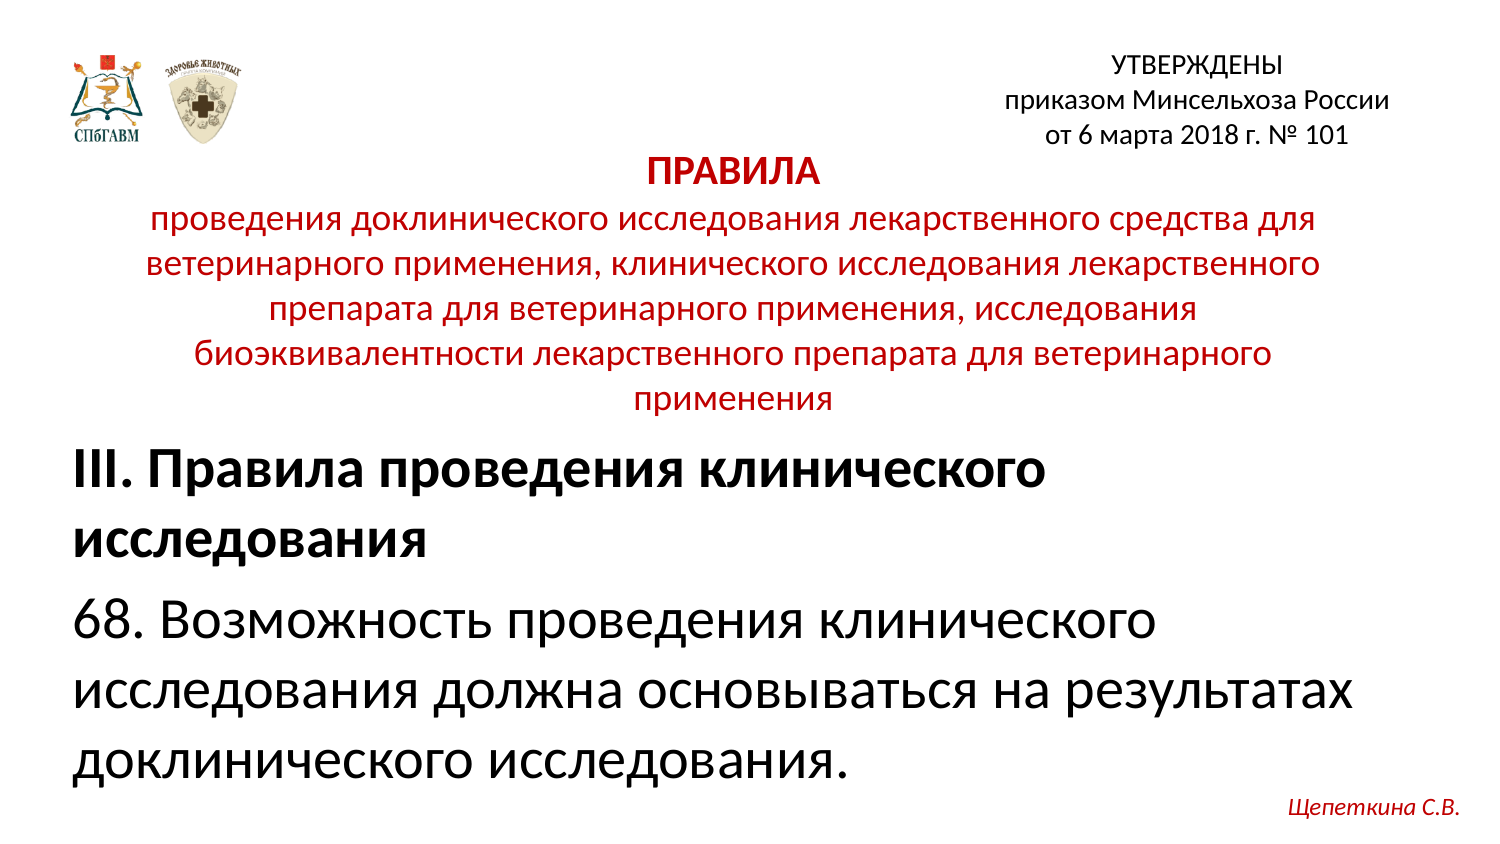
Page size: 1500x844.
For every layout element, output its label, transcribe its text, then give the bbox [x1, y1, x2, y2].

text_box Щепеткина С.В. [1163, 782, 1482, 828]
list III. Правила проведения клинического исследования 68. Возможность проведения клинического исследования должна основываться на результатах доклинического исследования. [57, 421, 1411, 825]
text_box УТВЕРЖДЕНЫ приказом Минсельхоза России от 6 марта 2018 г. № 101 [986, 37, 1409, 158]
picture [52, 44, 247, 152]
title ПРАВИЛА проведения доклинического исследования лекарственного средства для ветеринарного применения, клинического исследования лекарственного препарата для ветеринарного применения, исследования биоэквивалентности лекарственного препарата для ветеринарного применения [58, 173, 1409, 421]
